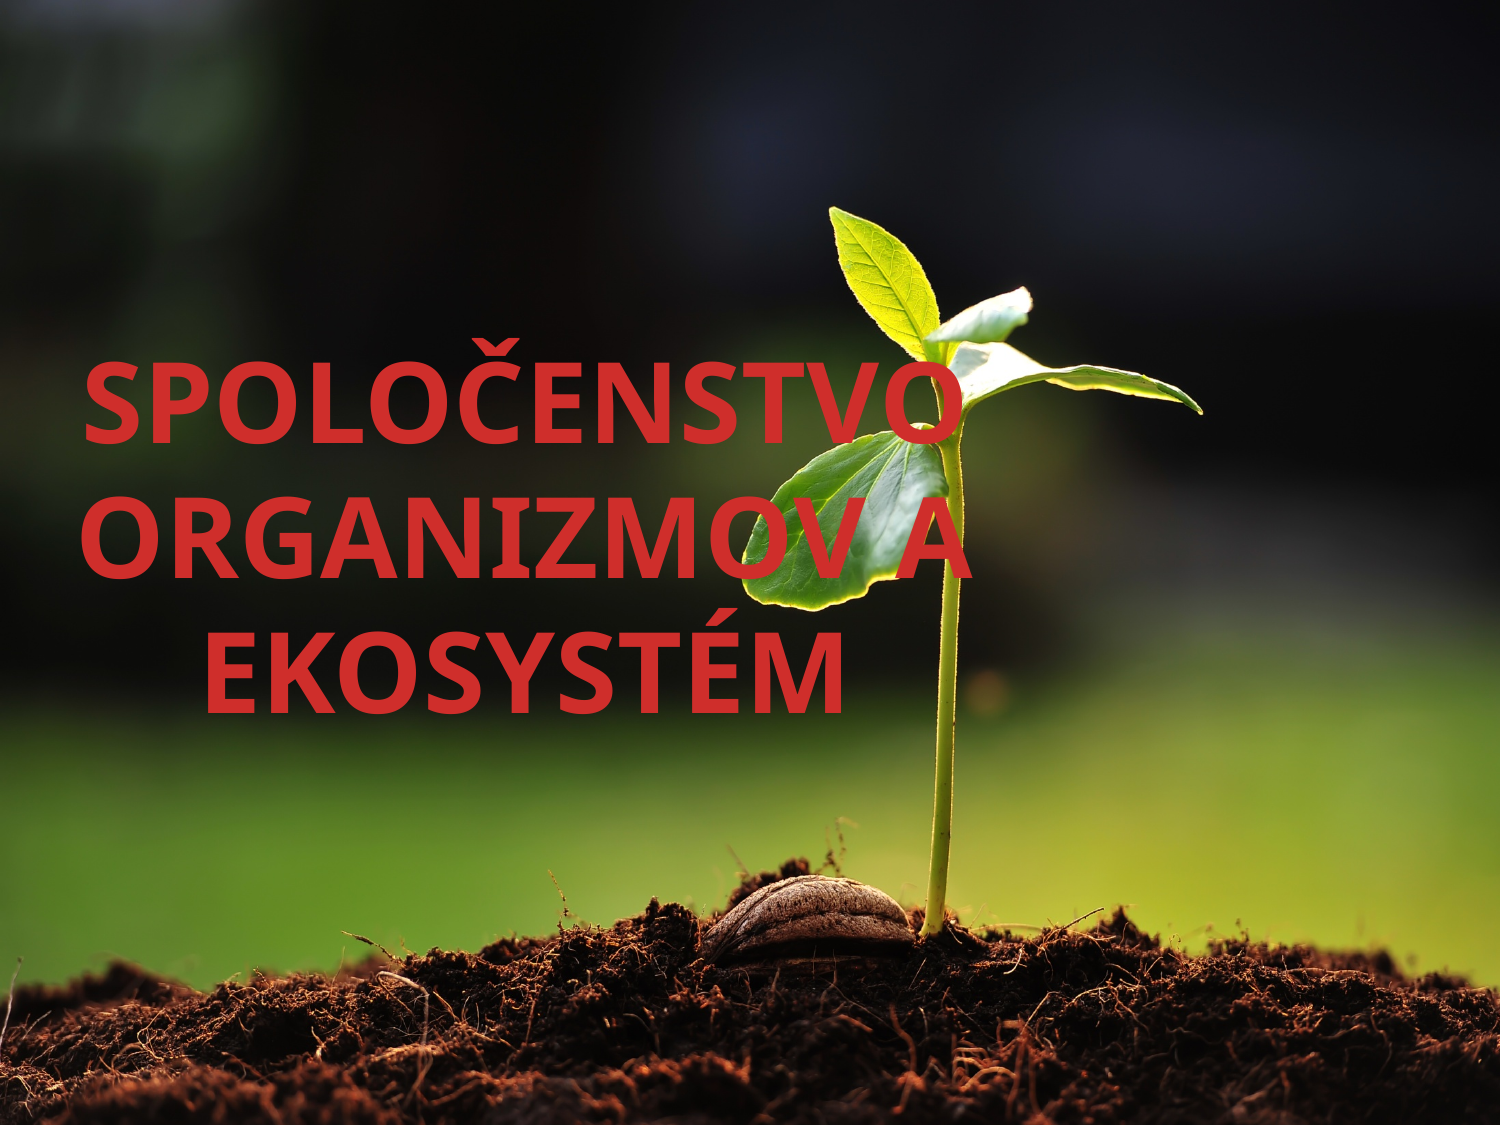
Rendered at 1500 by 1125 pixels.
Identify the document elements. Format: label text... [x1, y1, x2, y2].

picture [0, 0, 1500, 1125]
title SPOLOČENSTVO ORGANIZMOV A EKOSYSTÉM [0, 412, 1163, 654]
